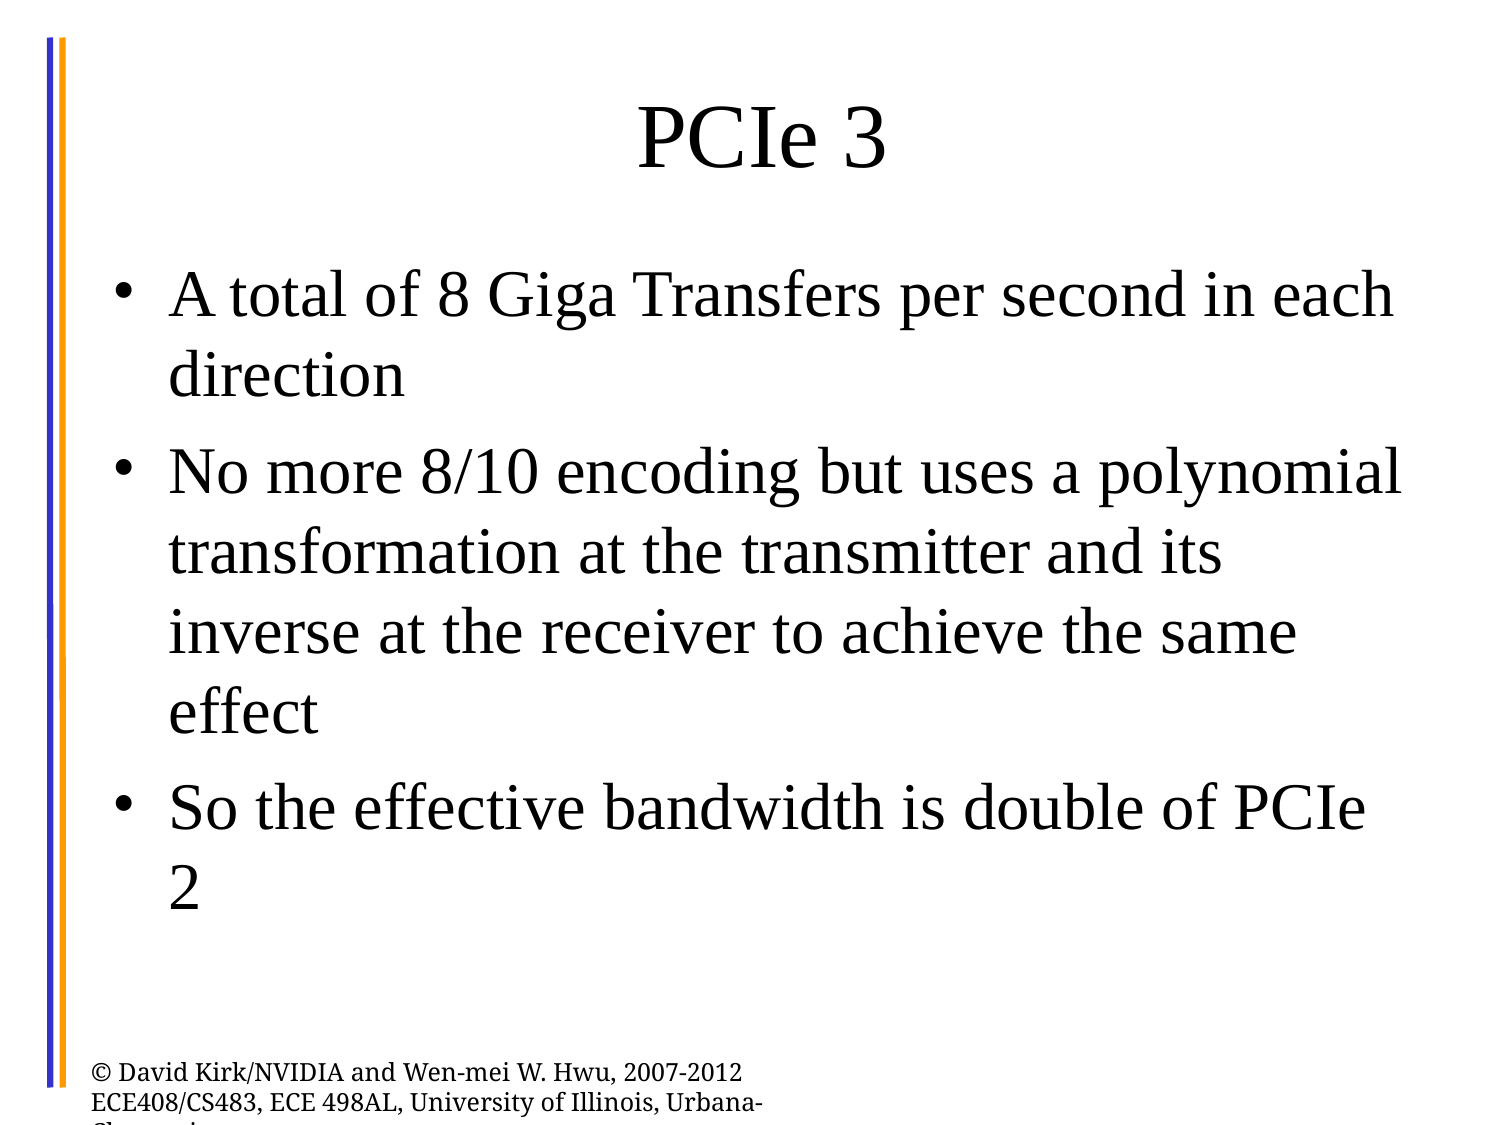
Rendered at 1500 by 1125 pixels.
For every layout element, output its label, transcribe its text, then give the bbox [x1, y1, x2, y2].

title PCIe 3 [112, 37, 1413, 225]
list A total of 8 Giga Transfers per second in each direction No more 8/10 encoding but uses a polynomial transformation at the transmitter and its inverse at the receiver to achieve the same effect So the effective bandwidth is double of PCIe 2 [112, 249, 1413, 1000]
